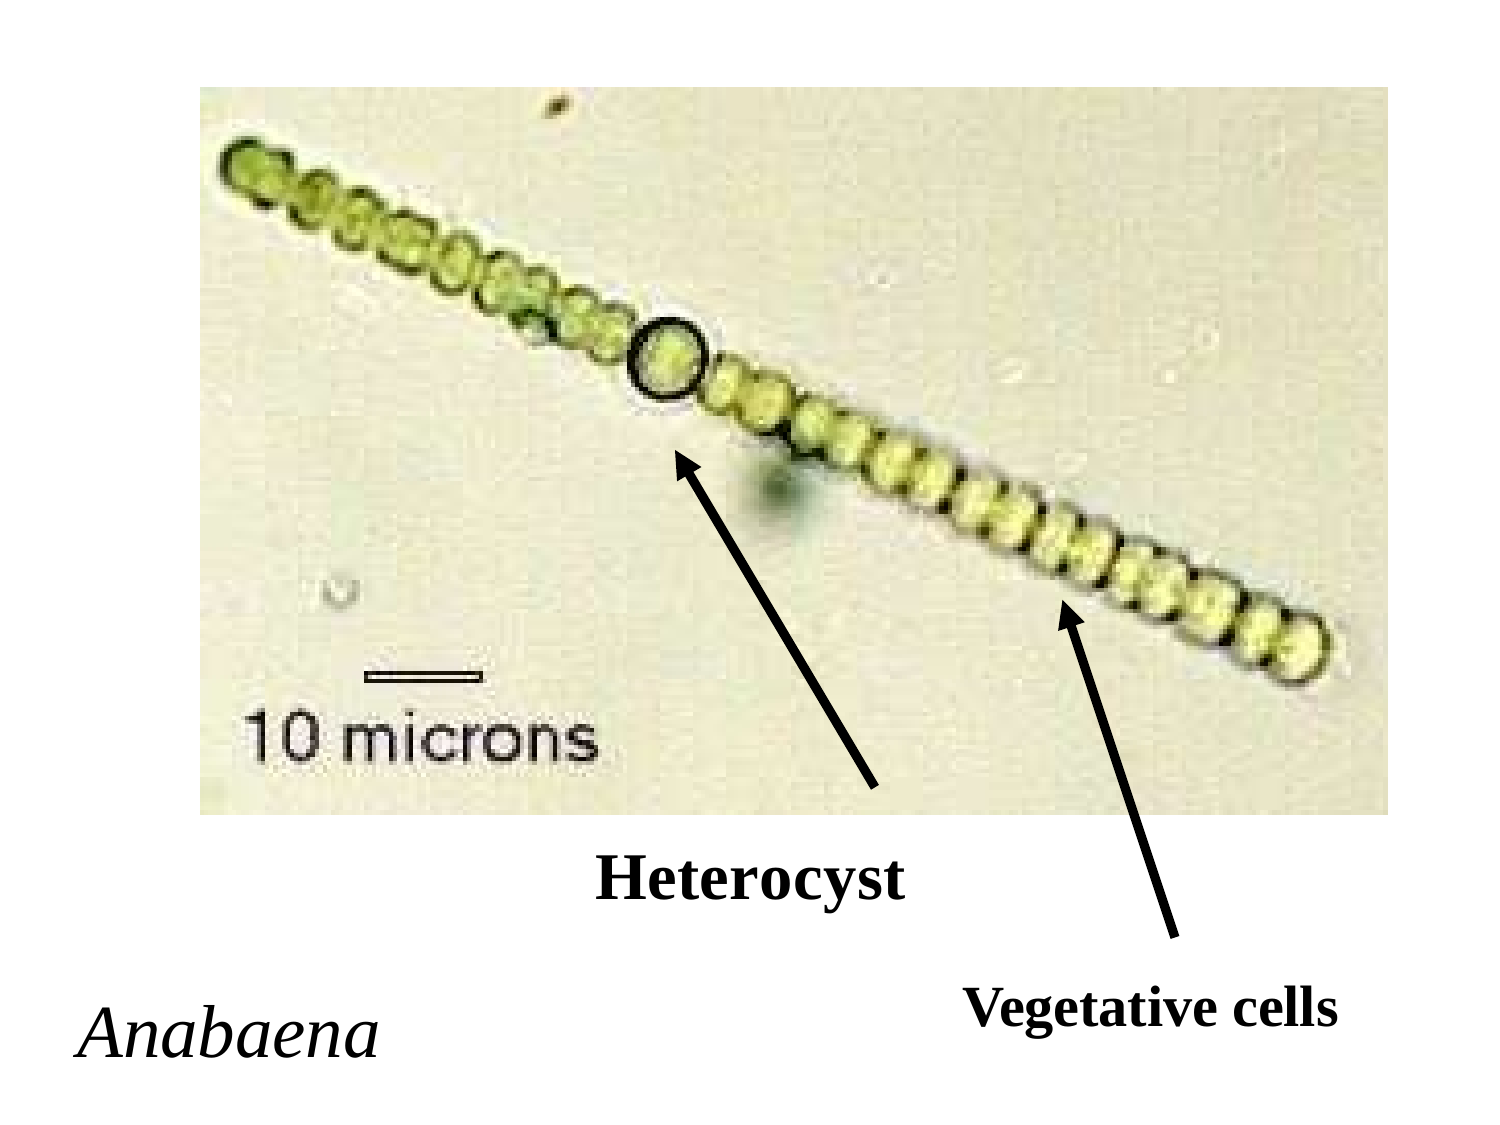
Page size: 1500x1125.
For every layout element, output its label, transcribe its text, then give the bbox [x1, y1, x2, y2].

text_box Vegetative cells [960, 966, 1349, 1039]
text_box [199, 87, 1388, 940]
text_box Anabaena [75, 980, 384, 1073]
